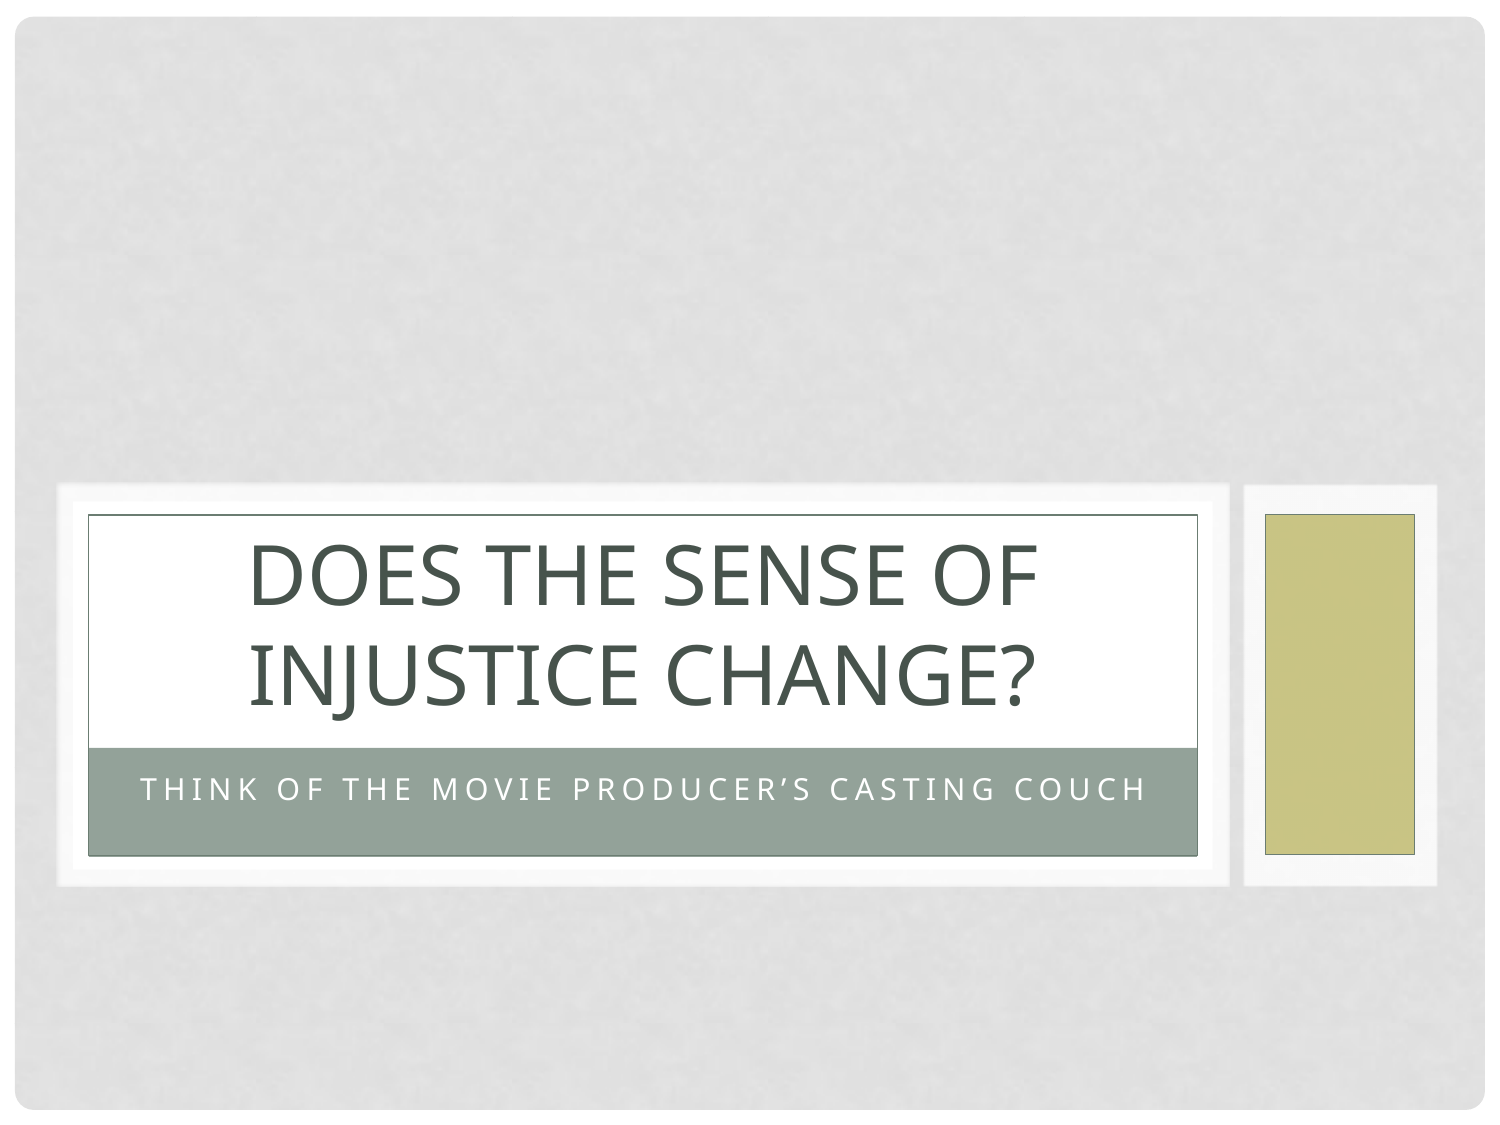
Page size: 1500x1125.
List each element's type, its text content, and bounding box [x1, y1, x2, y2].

title Does the Sense of Injustice change? [99, 529, 1187, 730]
subtitle Think of the Movie Producer’s Casting Couch [105, 762, 1181, 838]
